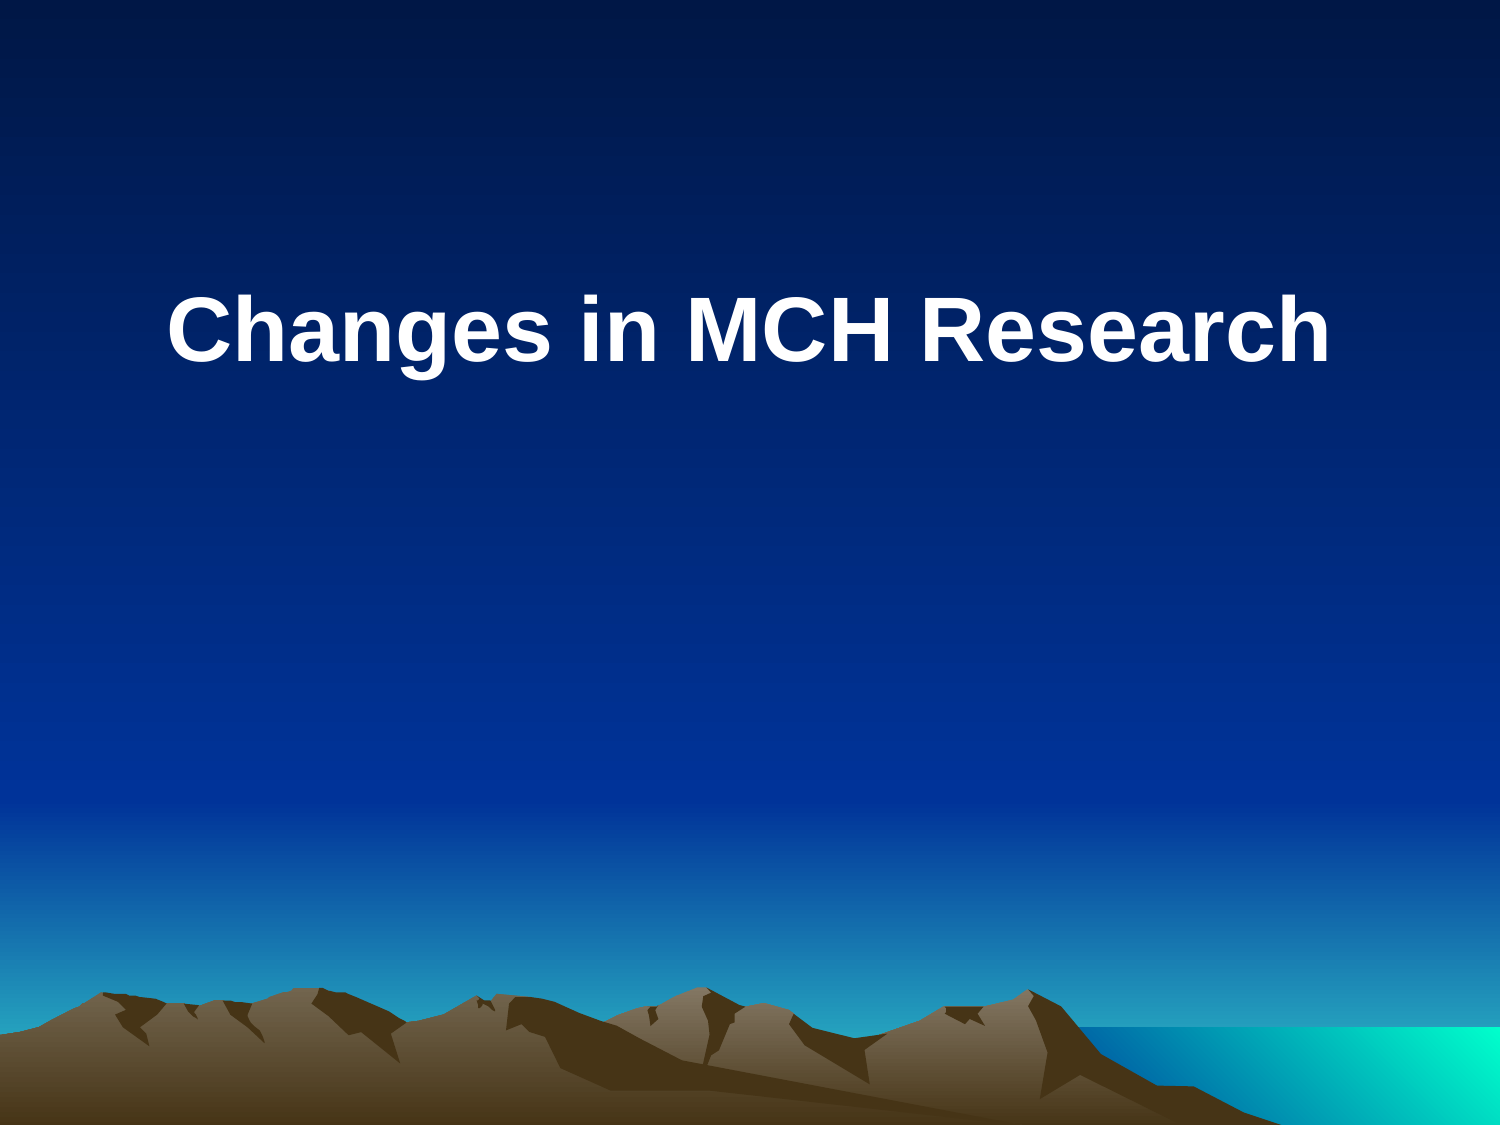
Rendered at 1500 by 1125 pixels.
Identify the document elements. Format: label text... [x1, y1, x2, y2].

list Changes in MCH Research [0, 262, 1500, 1001]
